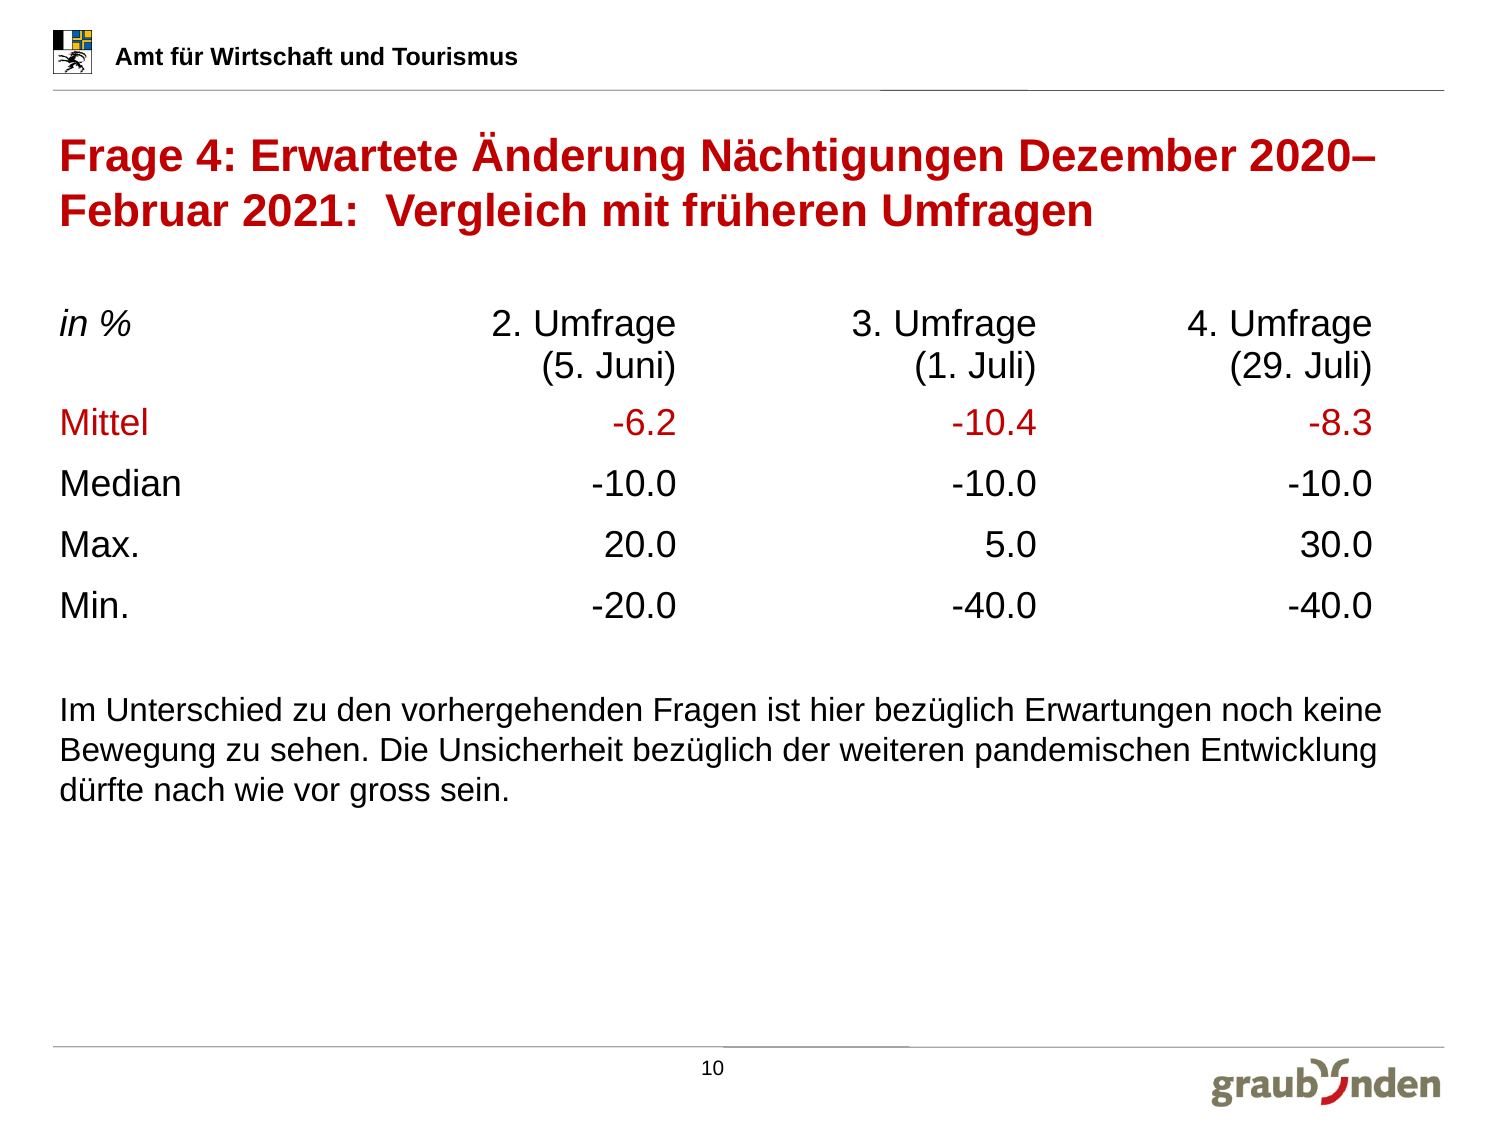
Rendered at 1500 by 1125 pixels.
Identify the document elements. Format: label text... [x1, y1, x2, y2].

table_cell -10.4 [692, 394, 1052, 455]
list Im Unterschied zu den vorhergehenden Fragen ist hier bezüglich Erwartungen noch keine Bewegung zu sehen. Die Unsicherheit bezüglich der weiteren pandemischen Entwicklung dürfte nach wie vor gross sein. [44, 680, 1436, 1024]
table_cell 30.0 [1052, 516, 1388, 577]
table_cell 5.0 [692, 516, 1052, 577]
title Frage 4: Erwartete Änderung Nächtigungen Dezember 2020– Februar 2021: Vergleich mit früheren Umfragen [44, 117, 1436, 189]
table_cell -8.3 [1052, 394, 1388, 455]
table_cell -40.0 [692, 577, 1052, 637]
table_cell -10.0 [1052, 455, 1388, 516]
table_cell -6.2 [380, 394, 692, 455]
table_header 2. Umfrage (5. Juni) [380, 295, 692, 394]
table_cell -20.0 [380, 577, 692, 637]
table_header in % [44, 295, 380, 394]
table_cell -10.0 [380, 455, 692, 516]
table_header 4. Umfrage (29. Juli) [1052, 295, 1388, 394]
table_cell Median [44, 455, 380, 516]
table_cell Min. [44, 577, 380, 637]
table_cell Mittel [44, 394, 380, 455]
table_header 3. Umfrage (1. Juli) [692, 295, 1052, 394]
picture [1210, 1058, 1441, 1107]
slide_number 10 [537, 1046, 888, 1125]
table_cell -10.0 [692, 455, 1052, 516]
picture [53, 30, 92, 74]
table_cell Max. [44, 516, 380, 577]
table_cell -40.0 [1052, 577, 1388, 637]
table_cell 20.0 [380, 516, 692, 577]
